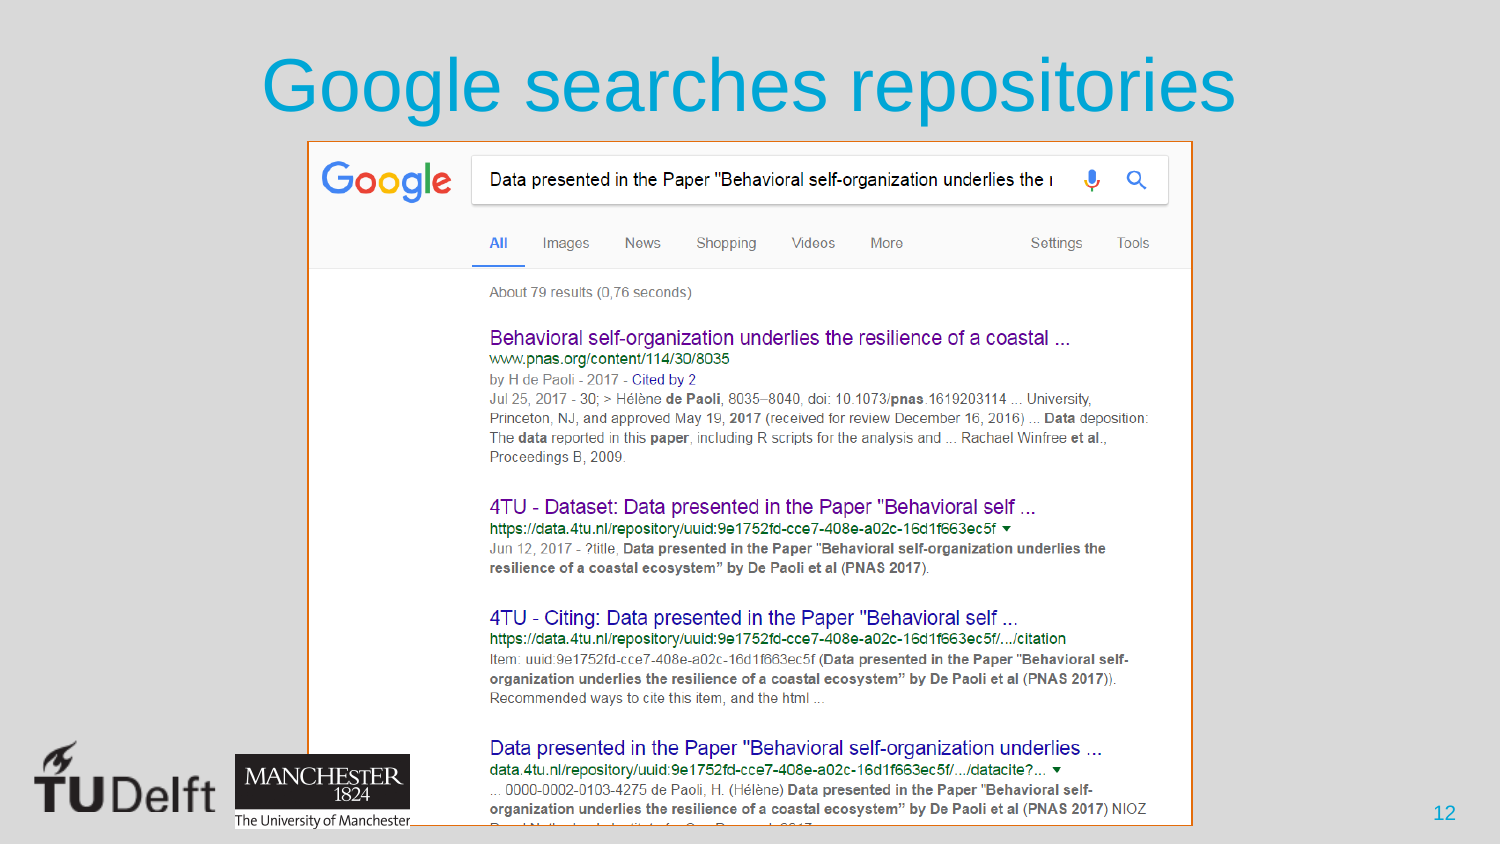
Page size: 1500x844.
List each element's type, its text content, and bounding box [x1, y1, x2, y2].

title Google searches repositories [0, 11, 1500, 152]
picture [235, 142, 1192, 829]
